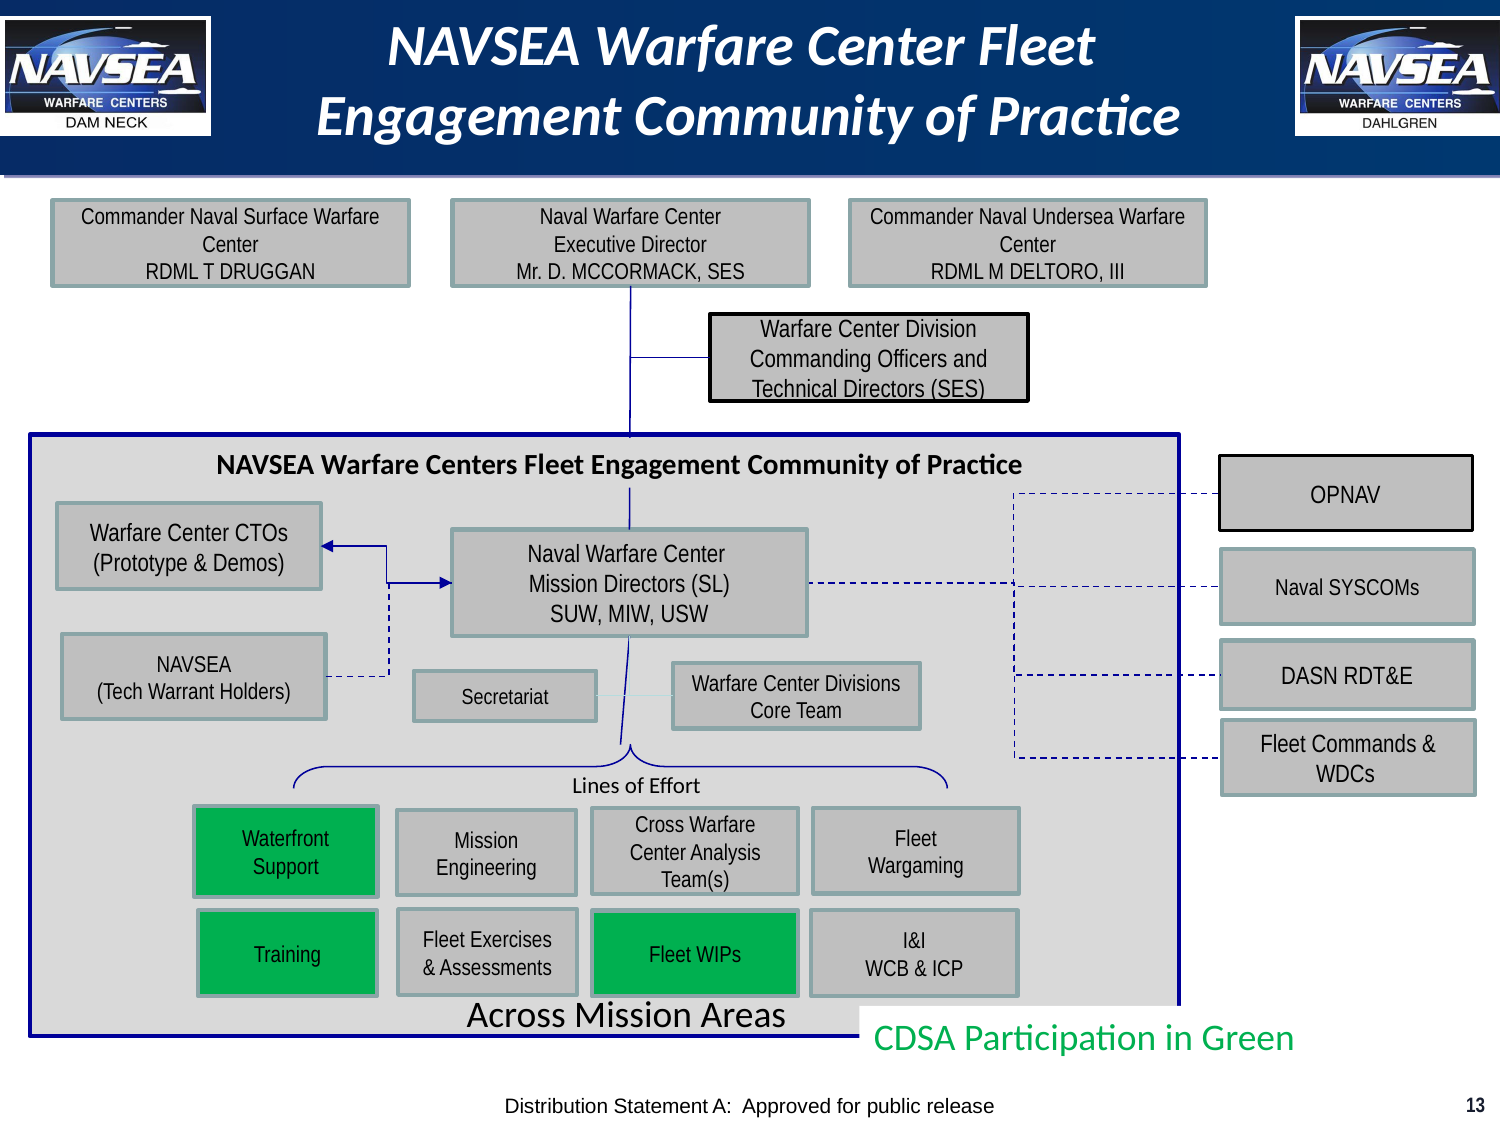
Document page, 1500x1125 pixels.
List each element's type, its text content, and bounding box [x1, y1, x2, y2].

picture [5, 20, 206, 131]
picture [1300, 20, 1500, 132]
title NAVSEA Warfare Center Fleet Engagement Community of Practice [206, 16, 1292, 138]
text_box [29, 199, 1476, 1067]
slide_number 13 [1149, 1084, 1500, 1125]
